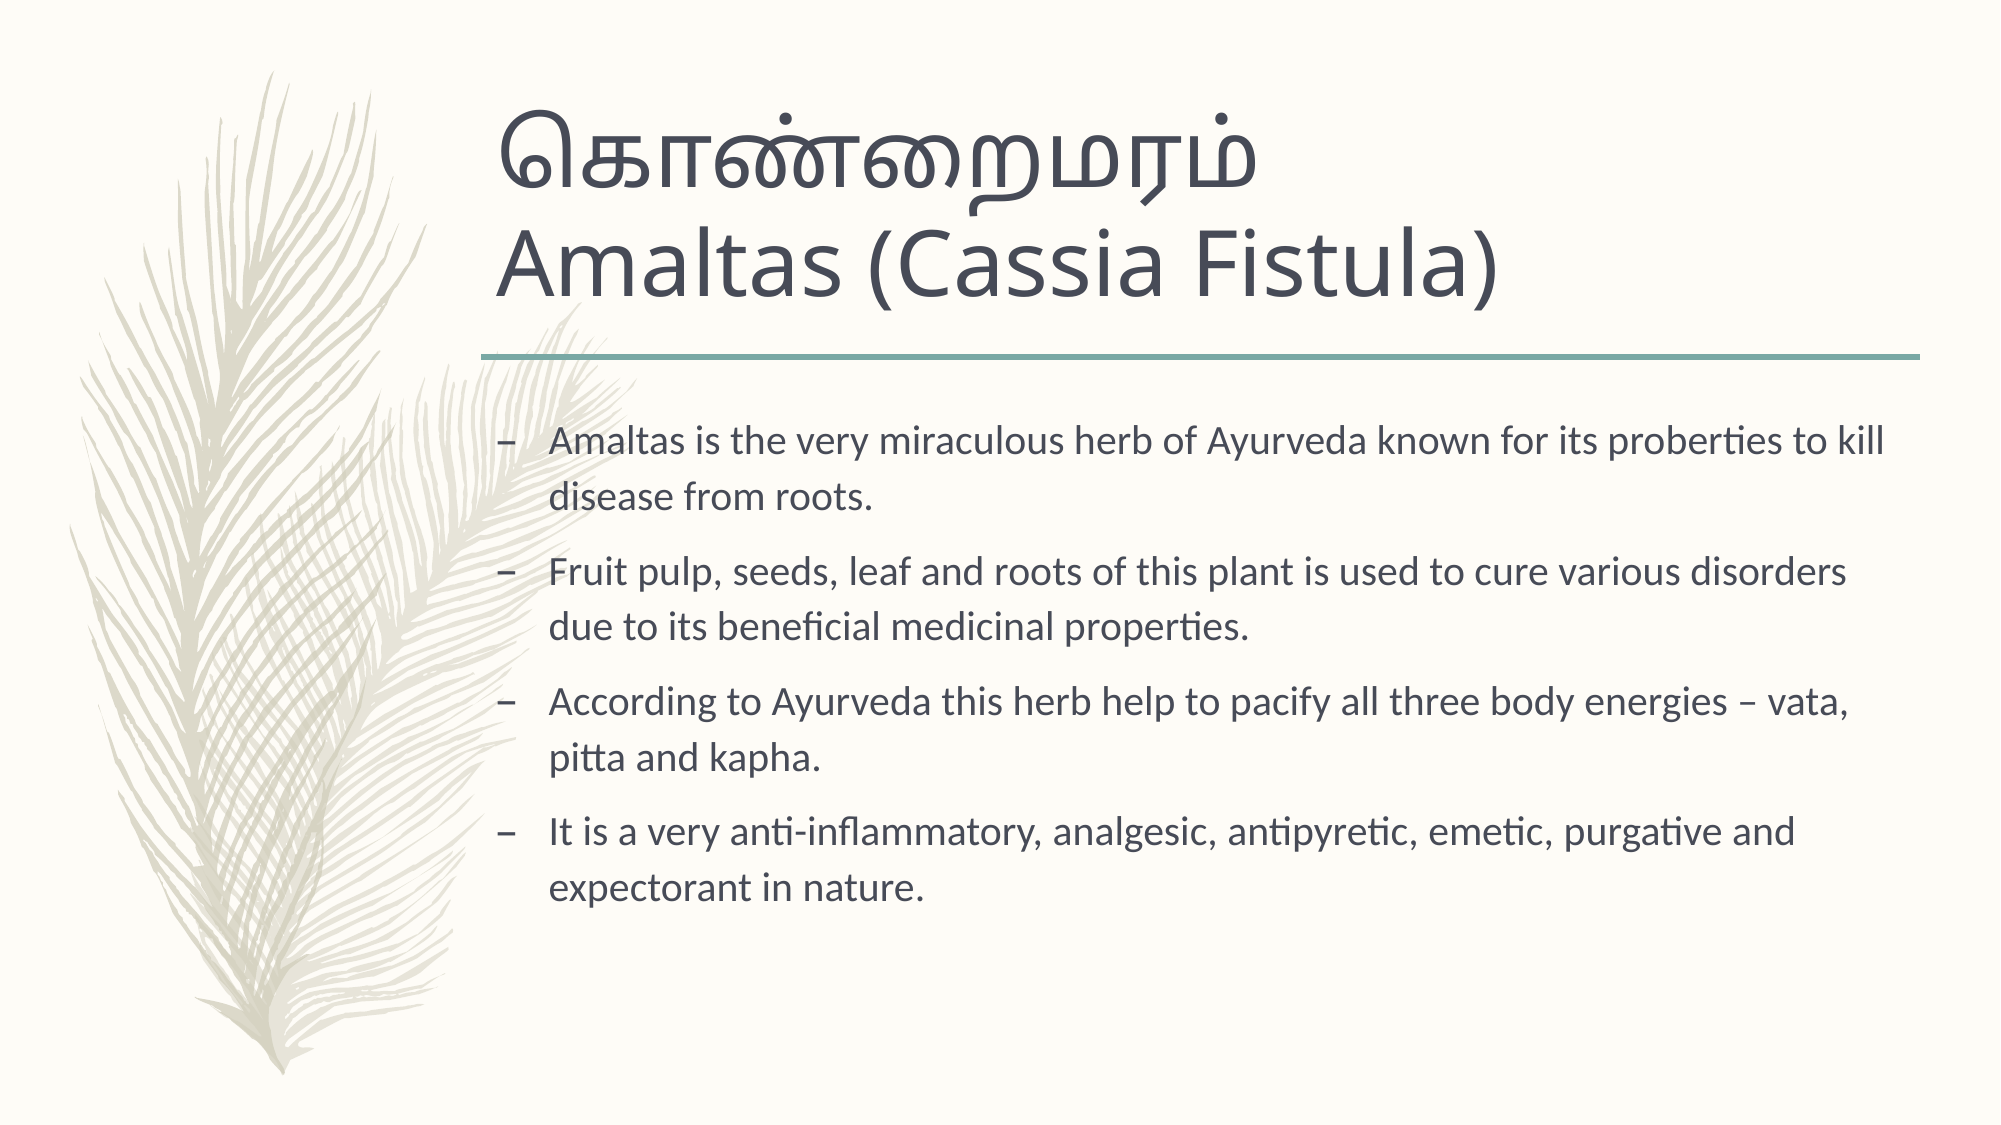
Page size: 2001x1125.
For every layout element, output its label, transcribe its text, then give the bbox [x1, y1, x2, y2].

list Amaltas is the very miraculous herb of Ayurveda known for its proberties to kill disease from roots. Fruit pulp, seeds, leaf and roots of this plant is used to cure various disorders due to its beneficial medicinal properties. According to Ayurveda this herb help to pacify all three body energies – vata, pitta and kapha. It is a very anti-inflammatory, analgesic, antipyretic, emetic, purgative and expectorant in nature. [481, 399, 1920, 999]
title கொண்றைமரம் Amaltas (Cassia Fistula) [481, 93, 1920, 350]
